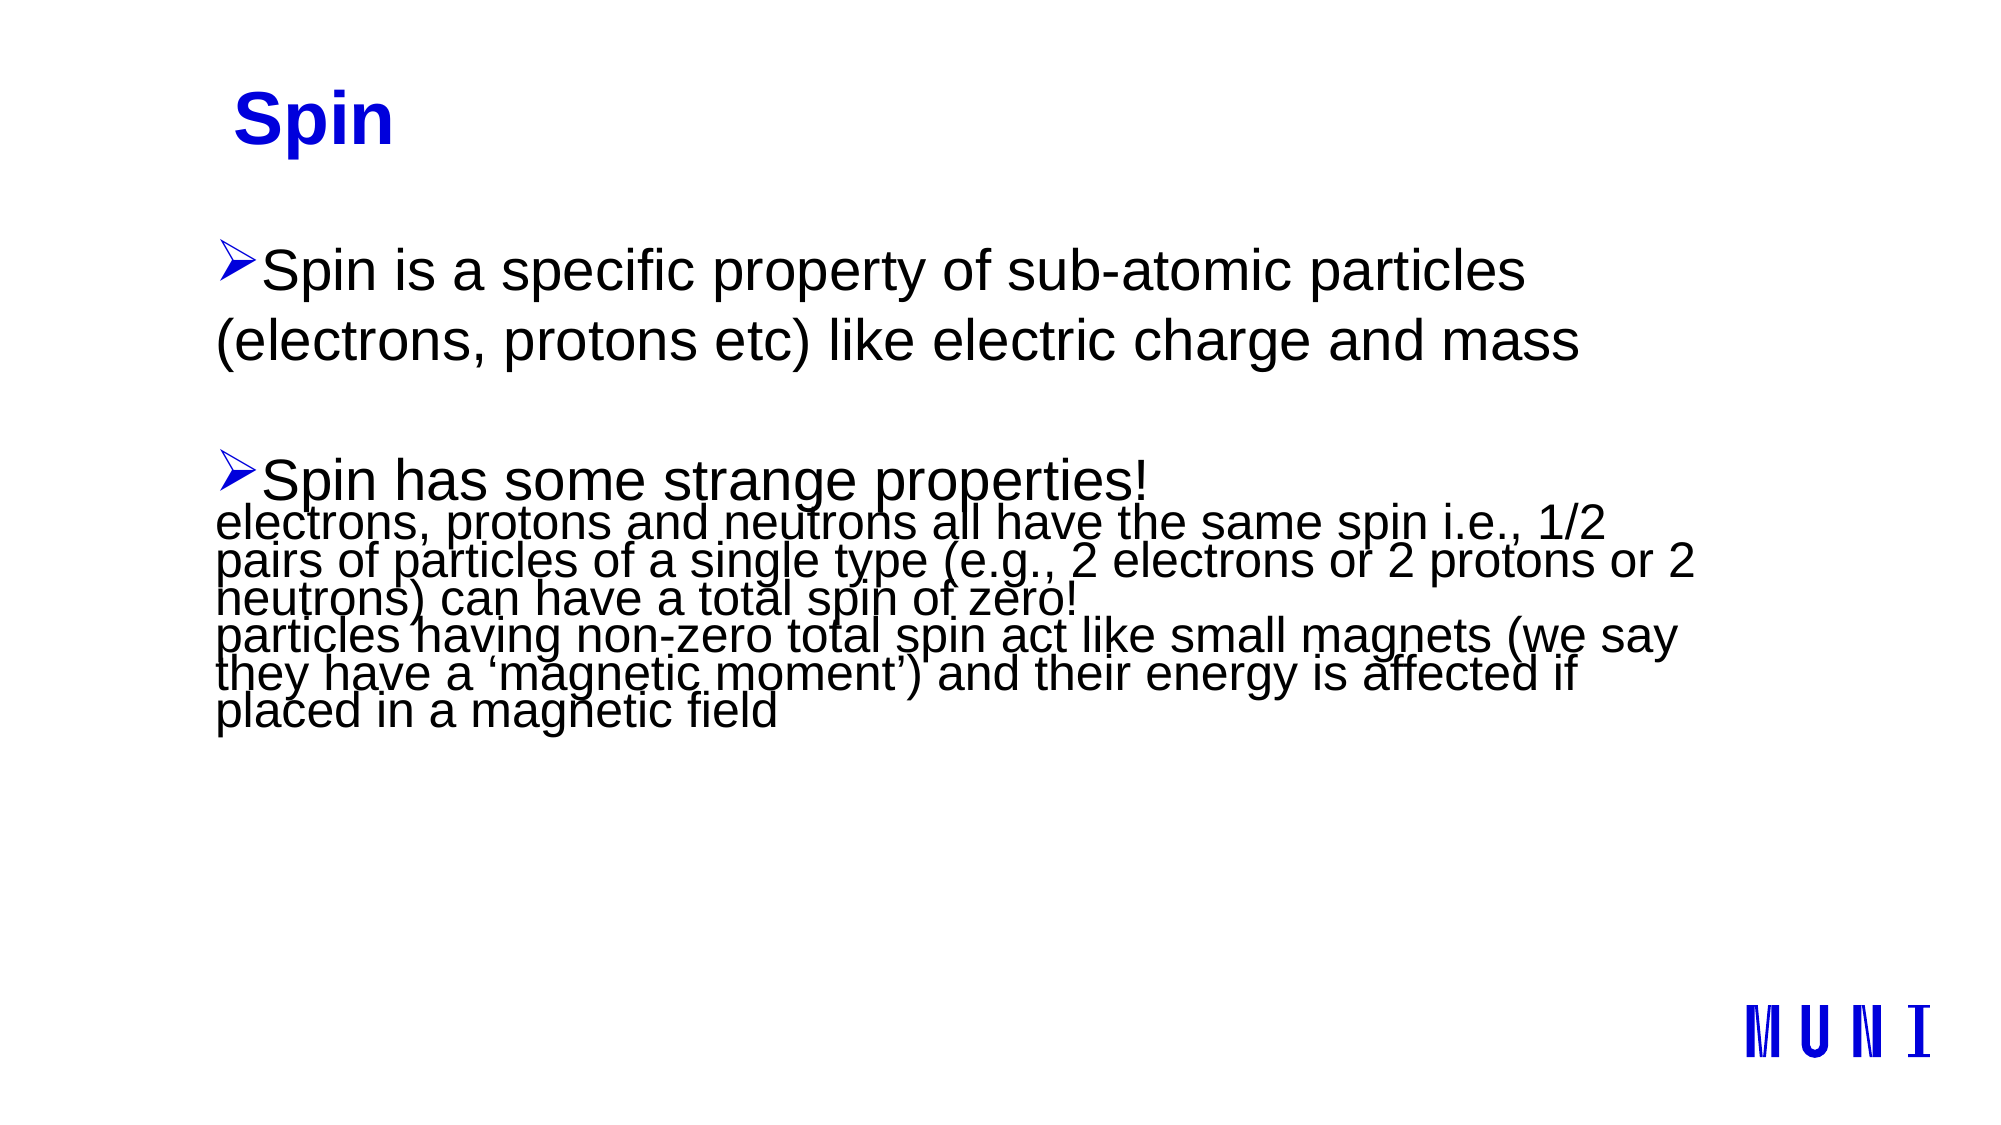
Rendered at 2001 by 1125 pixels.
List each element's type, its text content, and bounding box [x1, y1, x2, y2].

title Spin [218, 69, 985, 175]
list Spin is a specific property of sub-atomic particles (electrons, protons etc) like electric charge and mass Spin has some strange properties! electrons, protons and neutrons all have the same spin i.e., 1/2 pairs of particles of a single type (e.g., 2 electrons or 2 protons or 2 neutrons) can have a total spin of zero! particles having non-zero total spin act like small magnets (we say they have a ‘magnetic moment’) and their energy is affected if placed in a magnetic field [200, 224, 1714, 1047]
